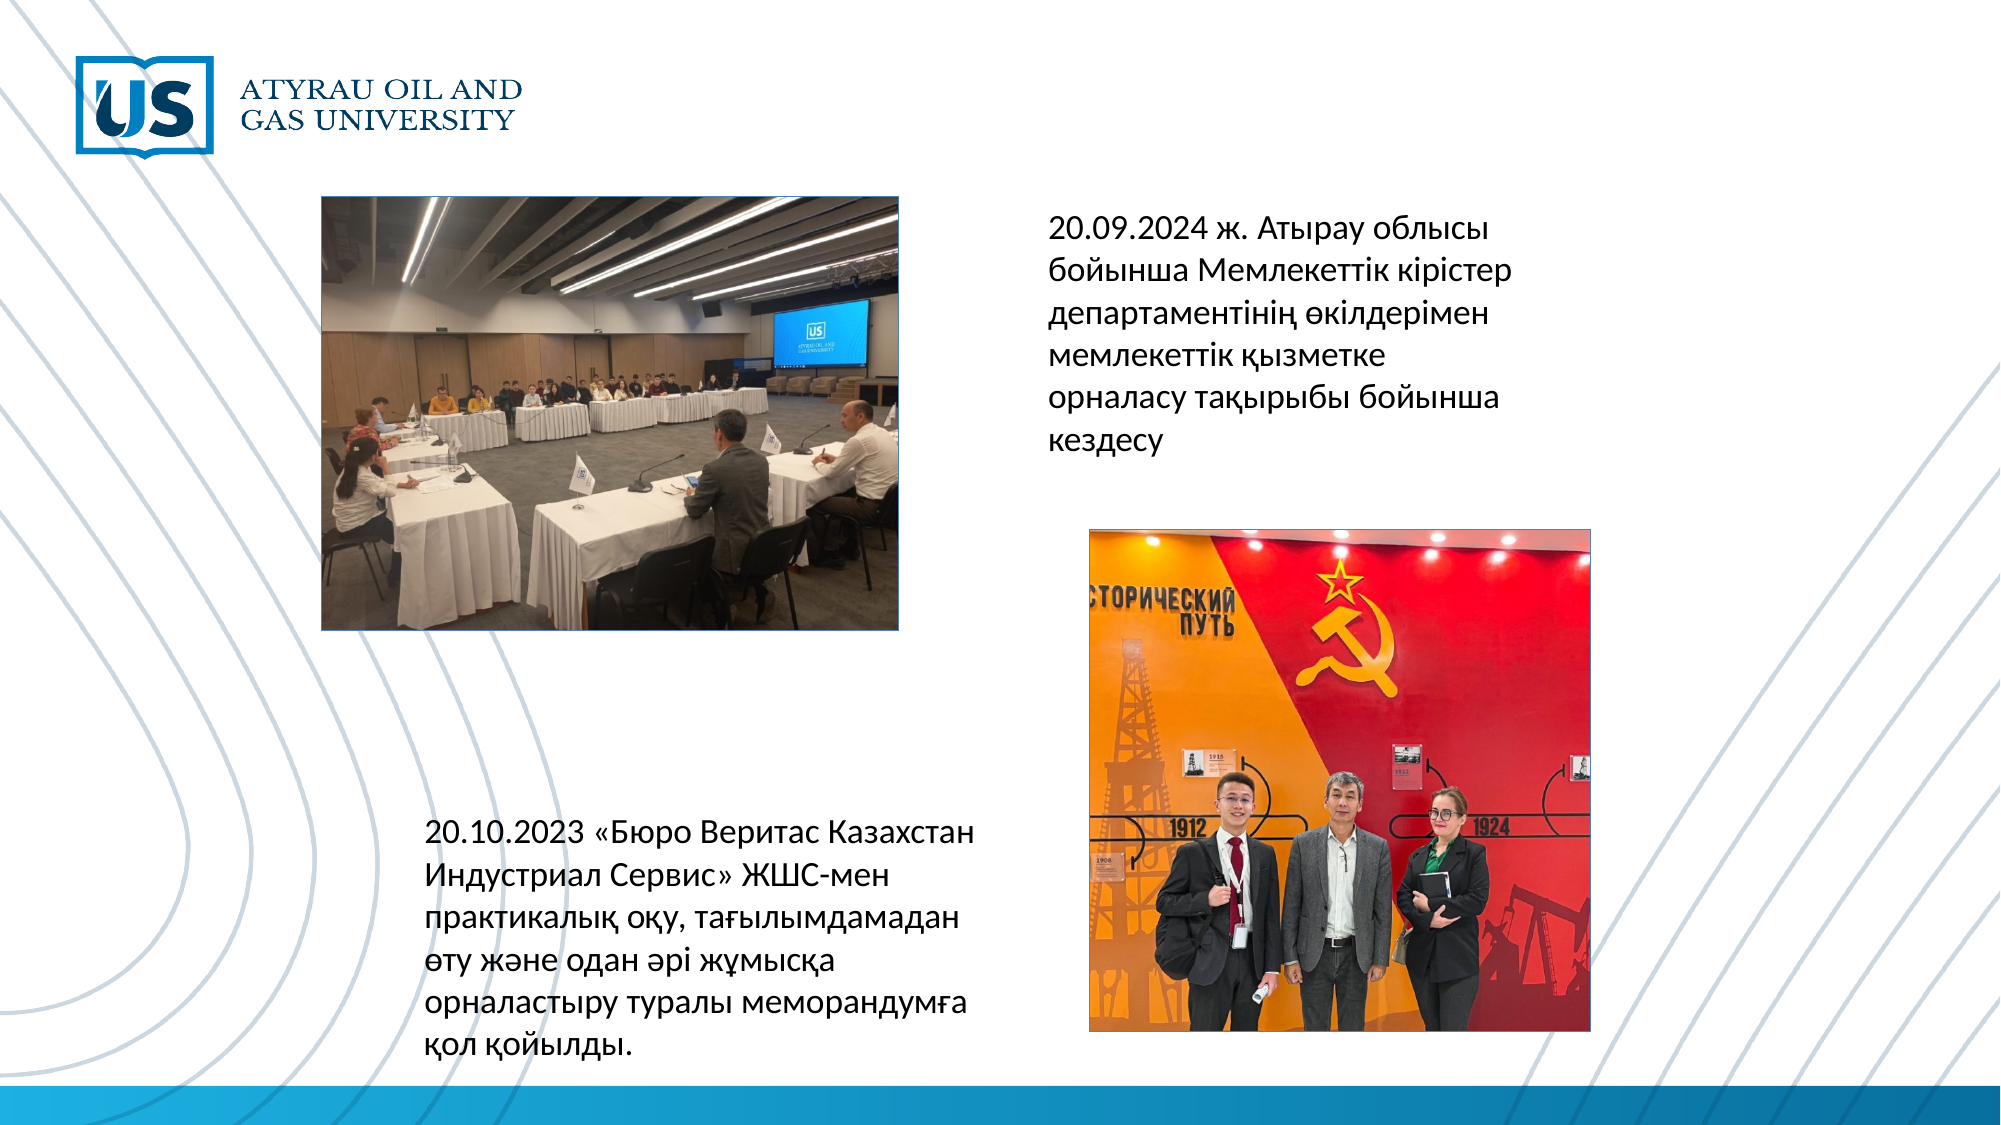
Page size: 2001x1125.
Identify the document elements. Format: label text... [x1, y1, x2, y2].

text_box 20.09.2024 ж. Атырау облысы бойынша Мемлекеттік кірістер департаментінің өкілдерімен мемлекеттік қызметке орналасу тақырыбы бойынша кездесу [1033, 196, 1535, 466]
picture [0, 0, 2001, 1125]
text_box 20.10.2023 «Бюро Веритас Казахстан Индустриал Сервис» ЖШС-мен практикалық оқу, тағылымдамадан өту және одан әрі жұмысқа орналастыру туралы меморандумға қол қойылды. [409, 758, 993, 1071]
